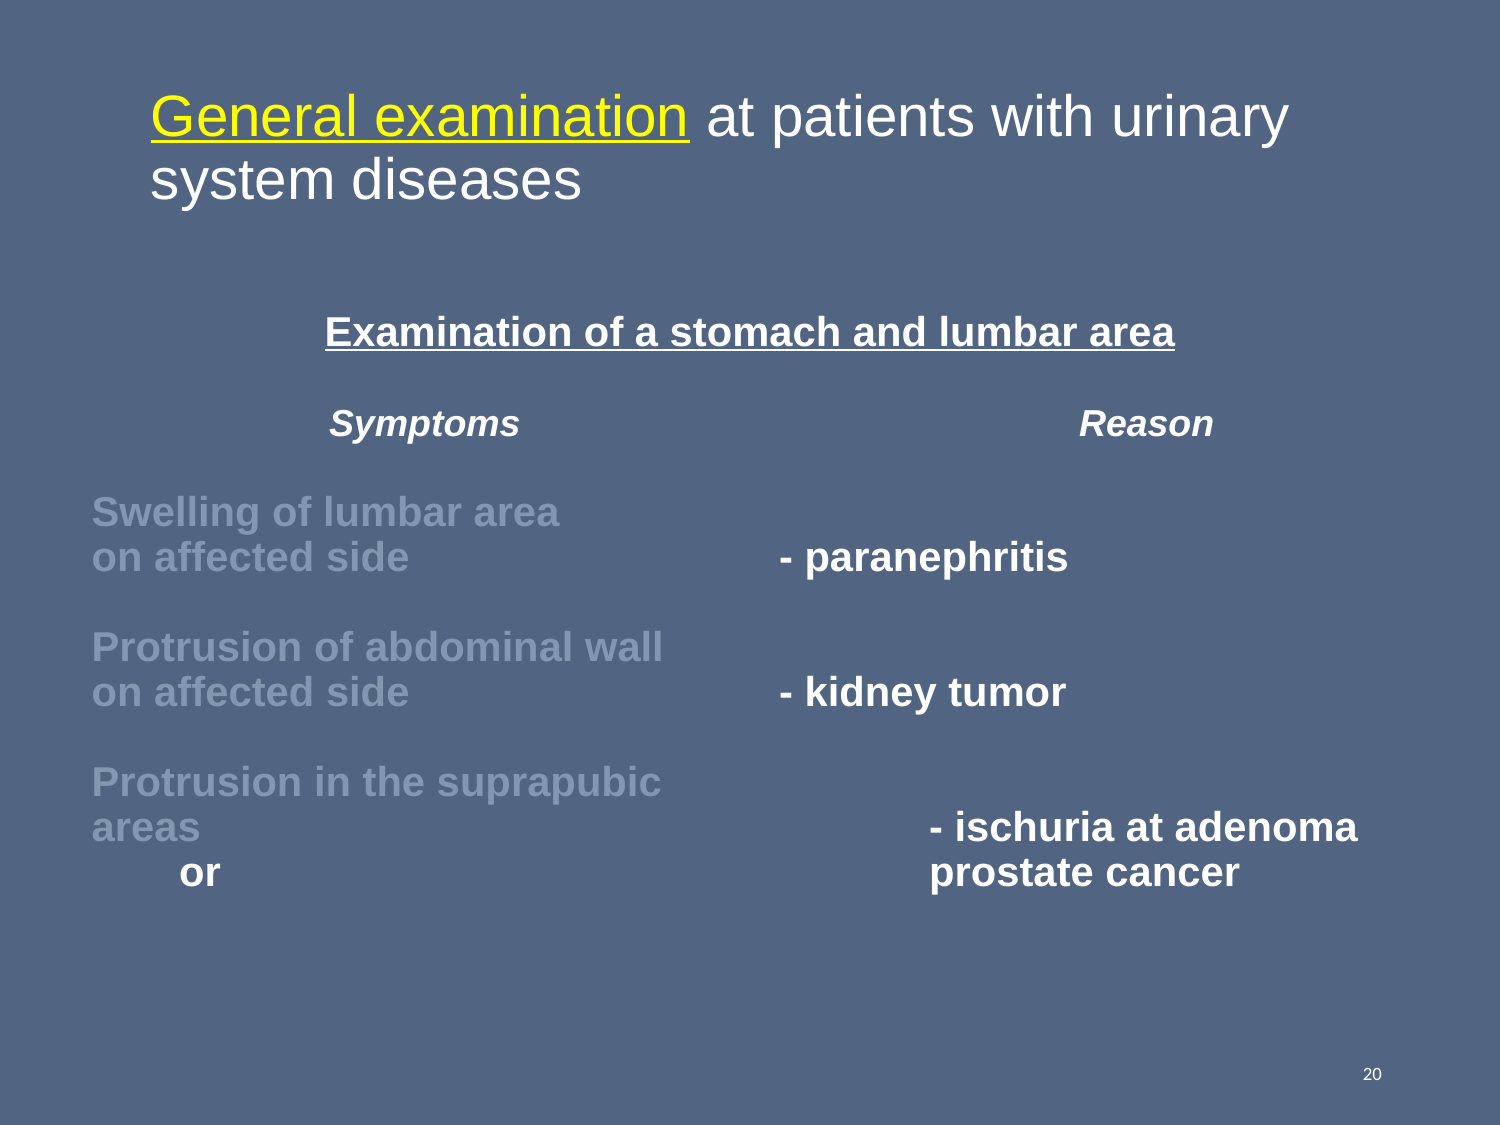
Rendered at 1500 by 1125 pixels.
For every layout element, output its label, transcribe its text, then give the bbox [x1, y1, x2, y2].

slide_number 20 [1059, 1042, 1397, 1103]
list Examination of a stomach and lumbar area Symptoms Reason Swelling of lumbar area on affected side - paranephritis Protrusion of abdominal wall on affected side - kidney tumor Protrusion in the suprapubic areas - ischuria at adenoma or prostate cancer [76, 302, 1423, 1012]
title General examination at patients with urinary system diseases [135, 78, 1365, 221]
